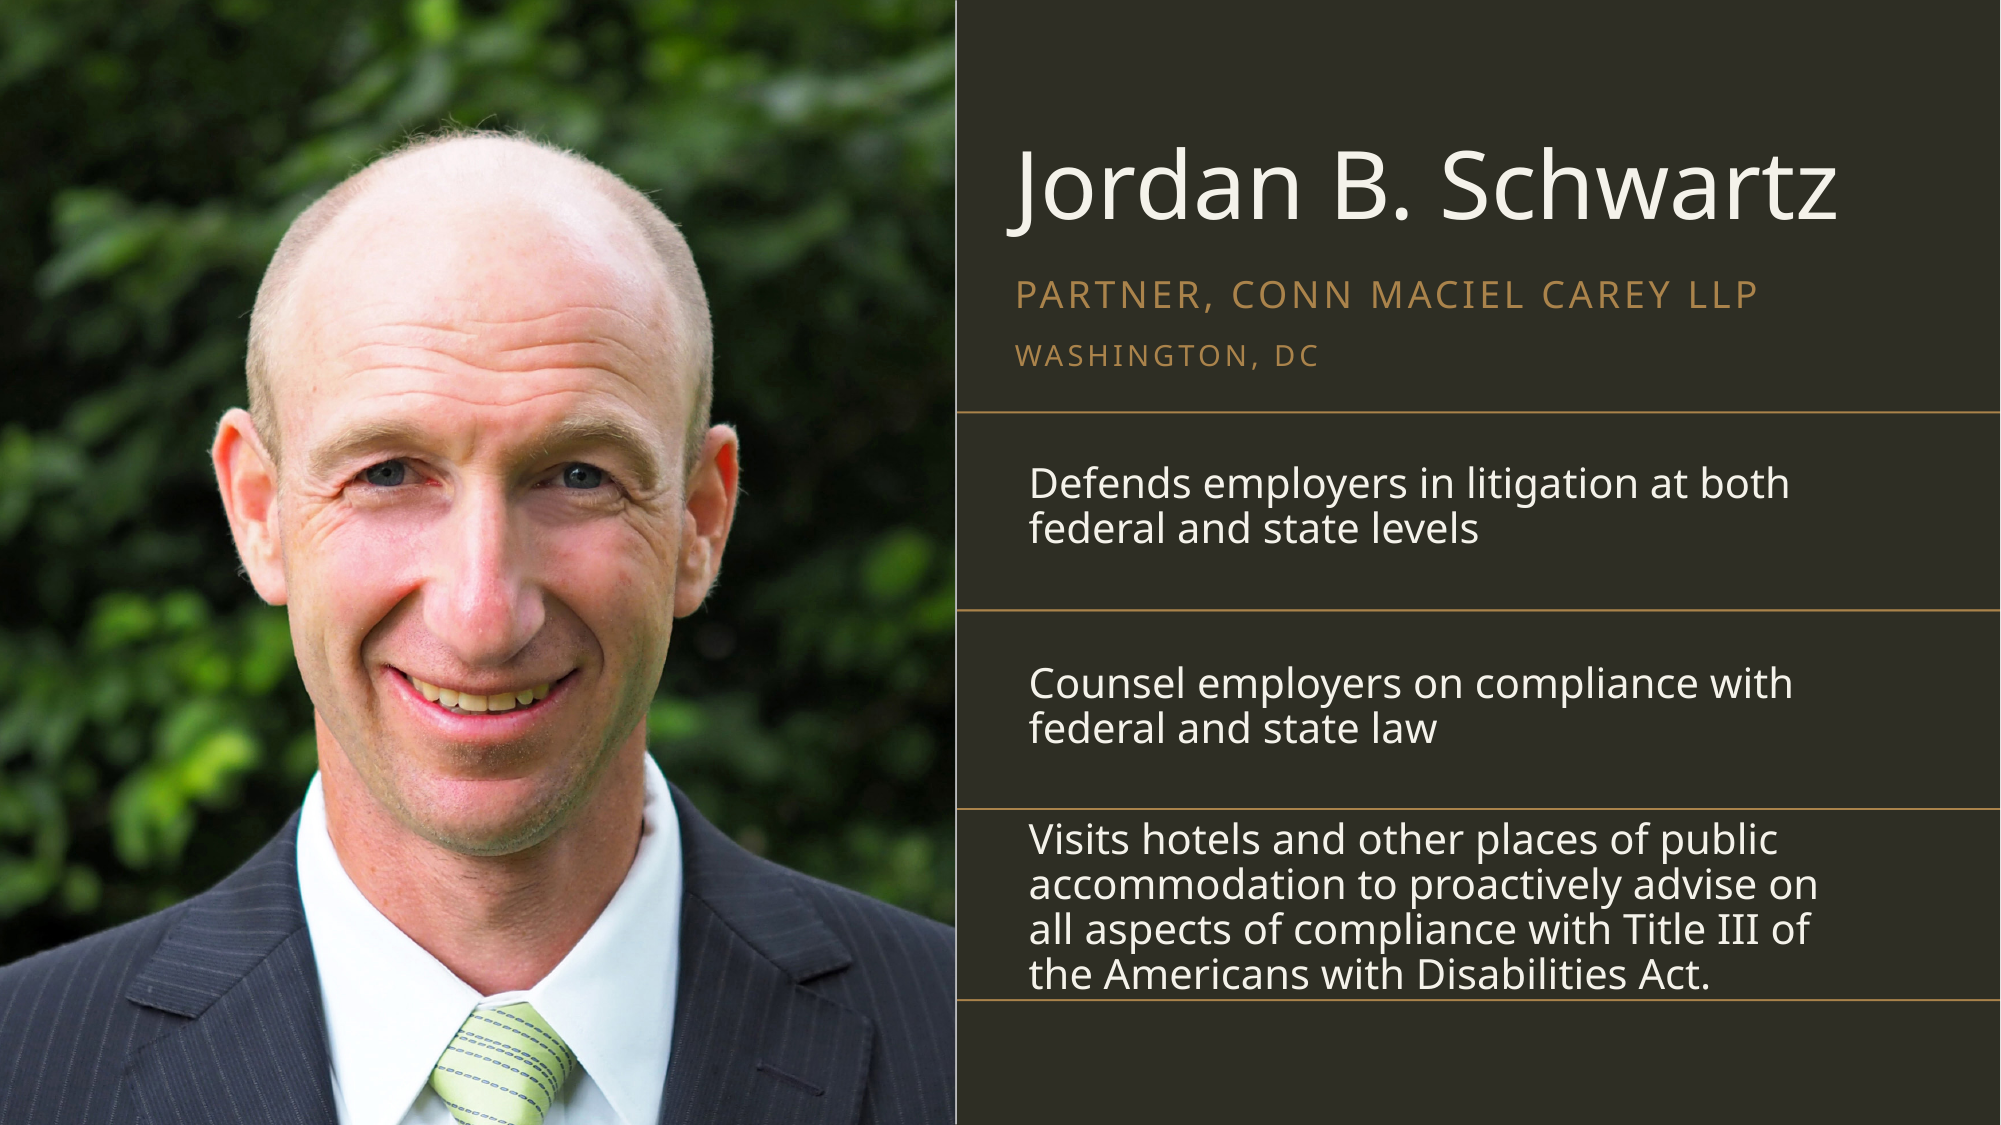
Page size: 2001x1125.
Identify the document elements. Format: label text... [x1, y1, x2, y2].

subtitle PARTNER, CONN MACIEL CAREY LLP [999, 264, 1863, 329]
list WASHINGTON, DC [999, 333, 1822, 398]
picture [0, 0, 2001, 1125]
list Counsel employers on compliance with federal and state law [1013, 634, 1877, 782]
list Defends employers in litigation at both federal and state levels [1013, 433, 1877, 581]
list Visits hotels and other places of public accommodation to proactively advise on all aspects of compliance with Title III of the Americans with Disabilities Act. [1013, 835, 1877, 982]
title Jordan B. Schwartz [999, 30, 1863, 248]
